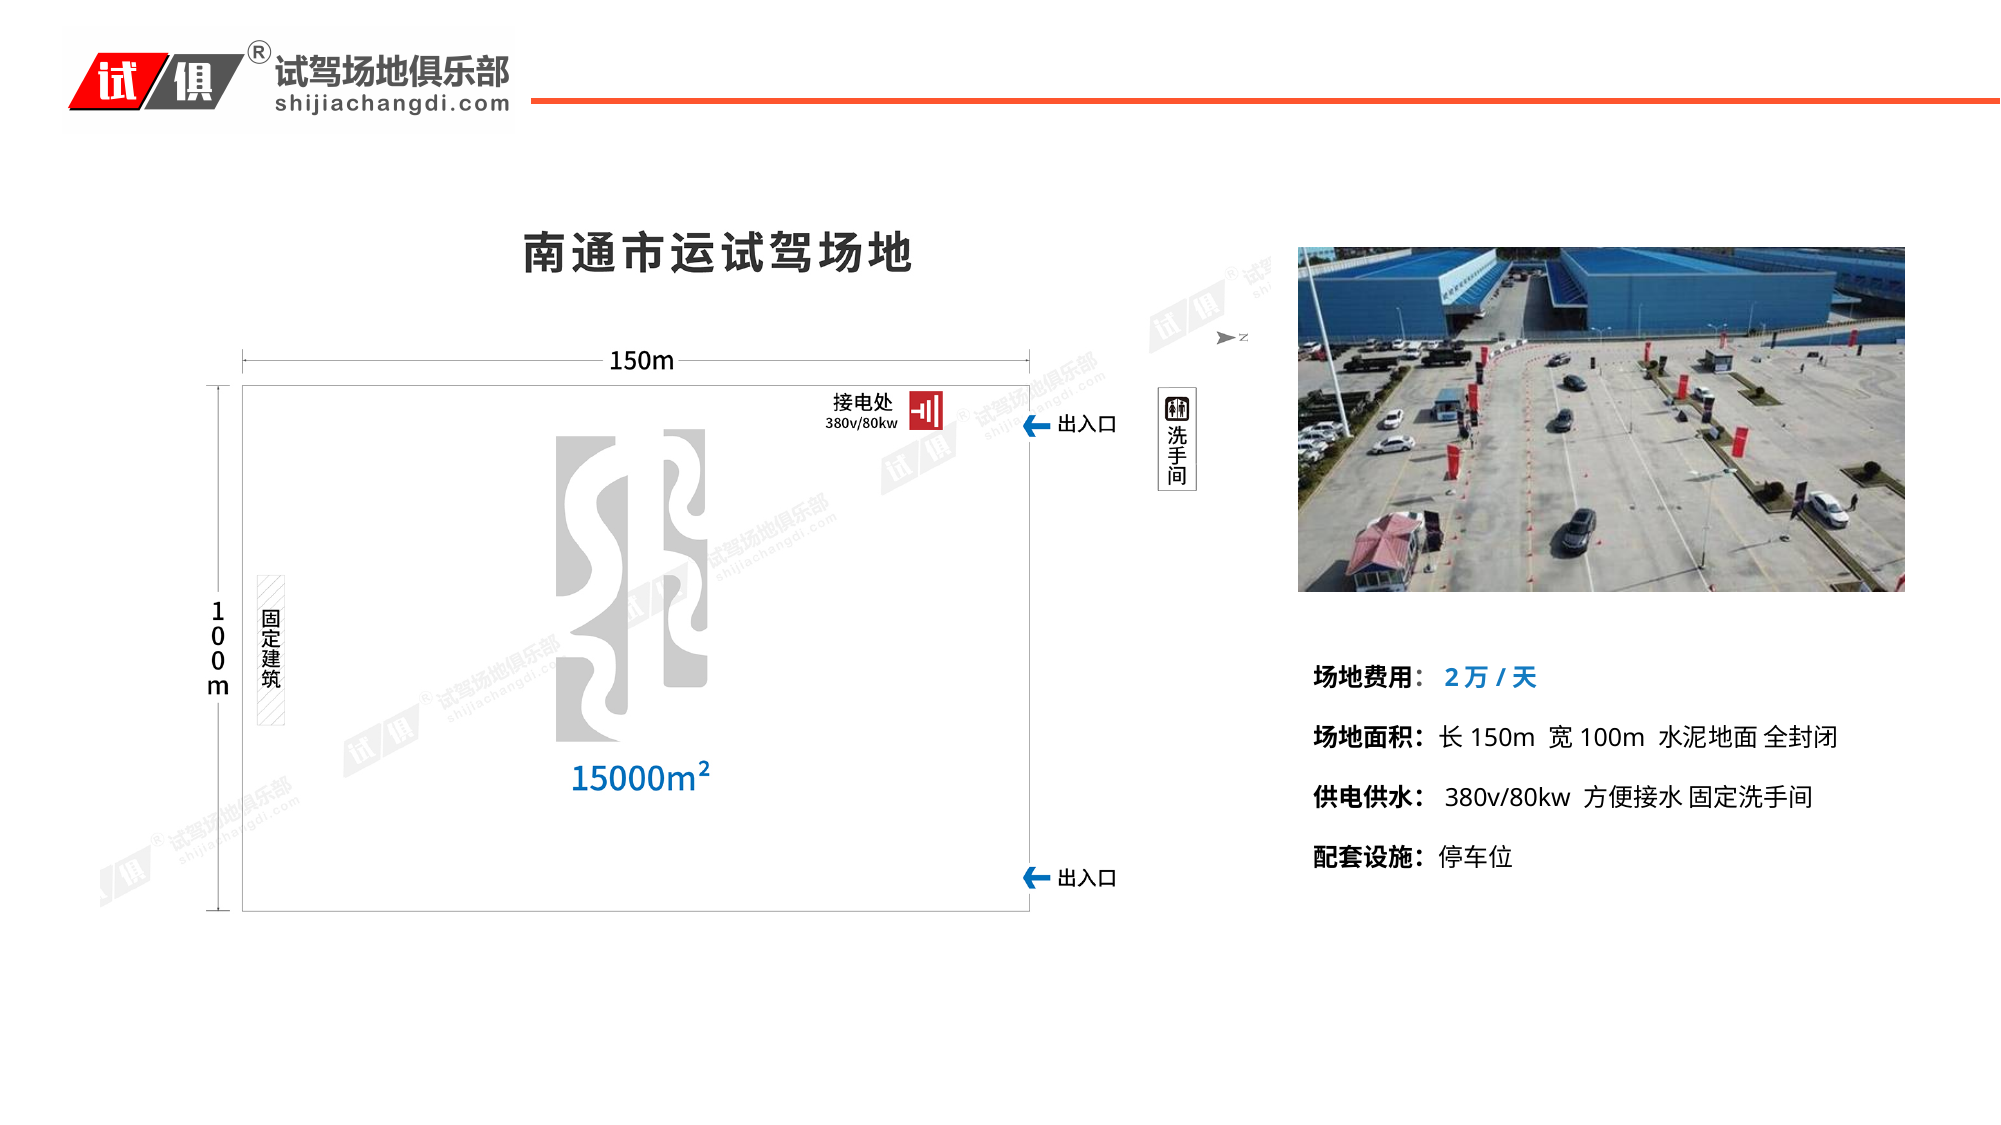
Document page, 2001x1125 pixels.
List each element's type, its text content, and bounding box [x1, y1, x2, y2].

picture [62, 26, 515, 134]
text_box 场地费用：2万/天 场地面积：长150m 宽100m 水泥地面 全封闭 供电供水：380v/80kw 方便接水 固定洗手间 配套设施：停车位 [1298, 624, 1920, 939]
picture [100, 167, 1271, 973]
picture [1298, 247, 1905, 592]
